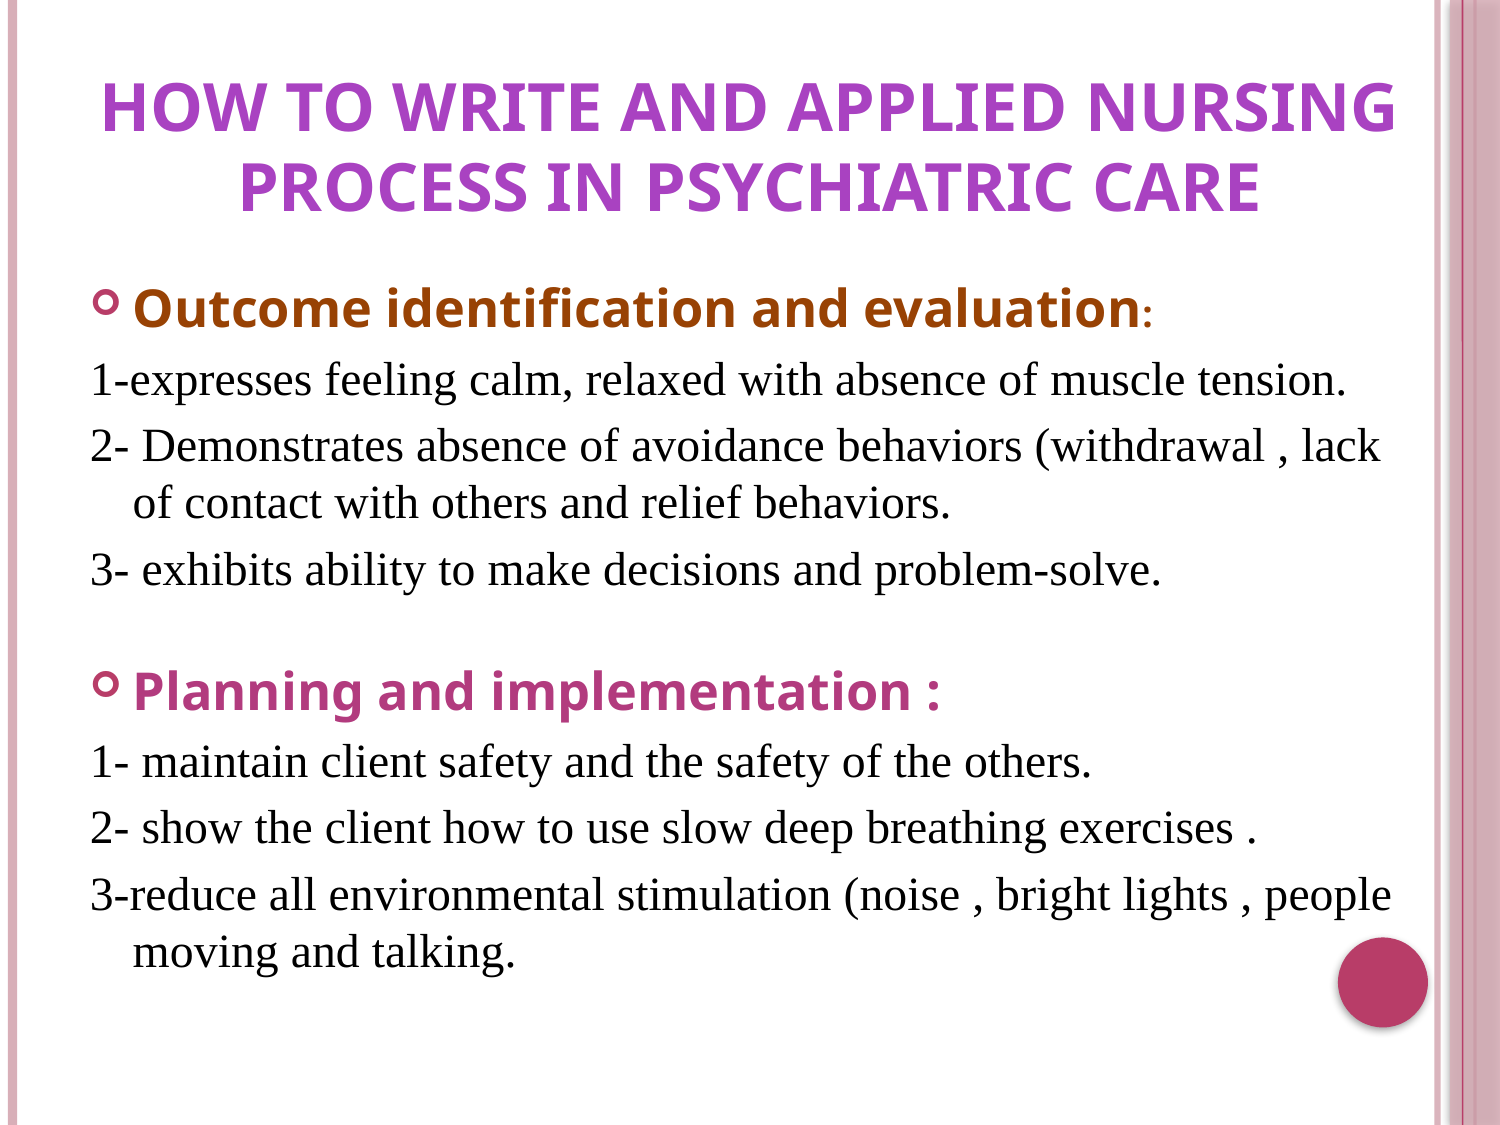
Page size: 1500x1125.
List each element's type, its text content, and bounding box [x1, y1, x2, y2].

list Outcome identification and evaluation: 1-expresses feeling calm, relaxed with absence of muscle tension. 2- Demonstrates absence of avoidance behaviors (withdrawal , lack of contact with others and relief behaviors. 3- exhibits ability to make decisions and problem-solve. Planning and implementation : 1- maintain client safety and the safety of the others. 2- show the client how to use slow deep breathing exercises . 3-reduce all environmental stimulation (noise , bright lights , people moving and talking. [75, 196, 1425, 1005]
title how to write and applied nursing process in psychiatric care [75, 45, 1425, 196]
